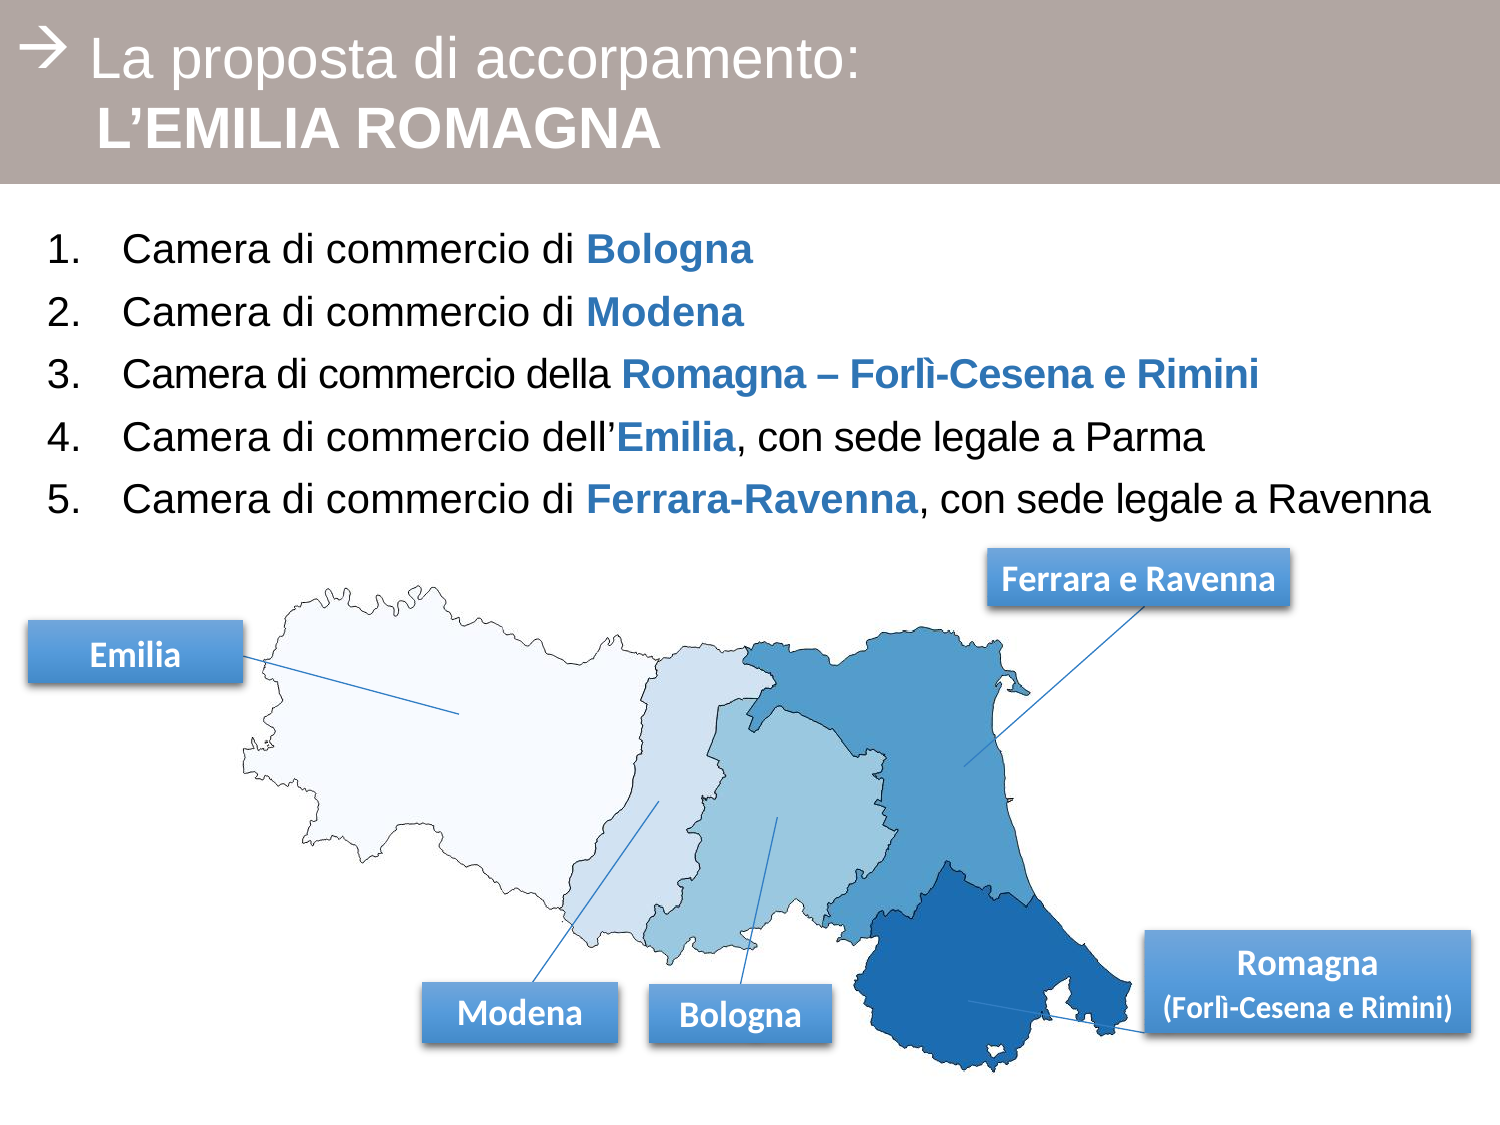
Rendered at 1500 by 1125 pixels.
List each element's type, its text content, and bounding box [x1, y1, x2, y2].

text_box Camera di commercio di Bologna Camera di commercio di Modena Camera di commercio della Romagna – Forlì-Cesena e Rimini Camera di commercio dell’Emilia, con sede legale a Parma Camera di commercio di Ferrara-Ravenna, con sede legale a Ravenna [32, 202, 1462, 504]
text_box La proposta di accorpamento: L’EMILIA ROMAGNA [0, 0, 1500, 184]
picture [15, 506, 1485, 1095]
